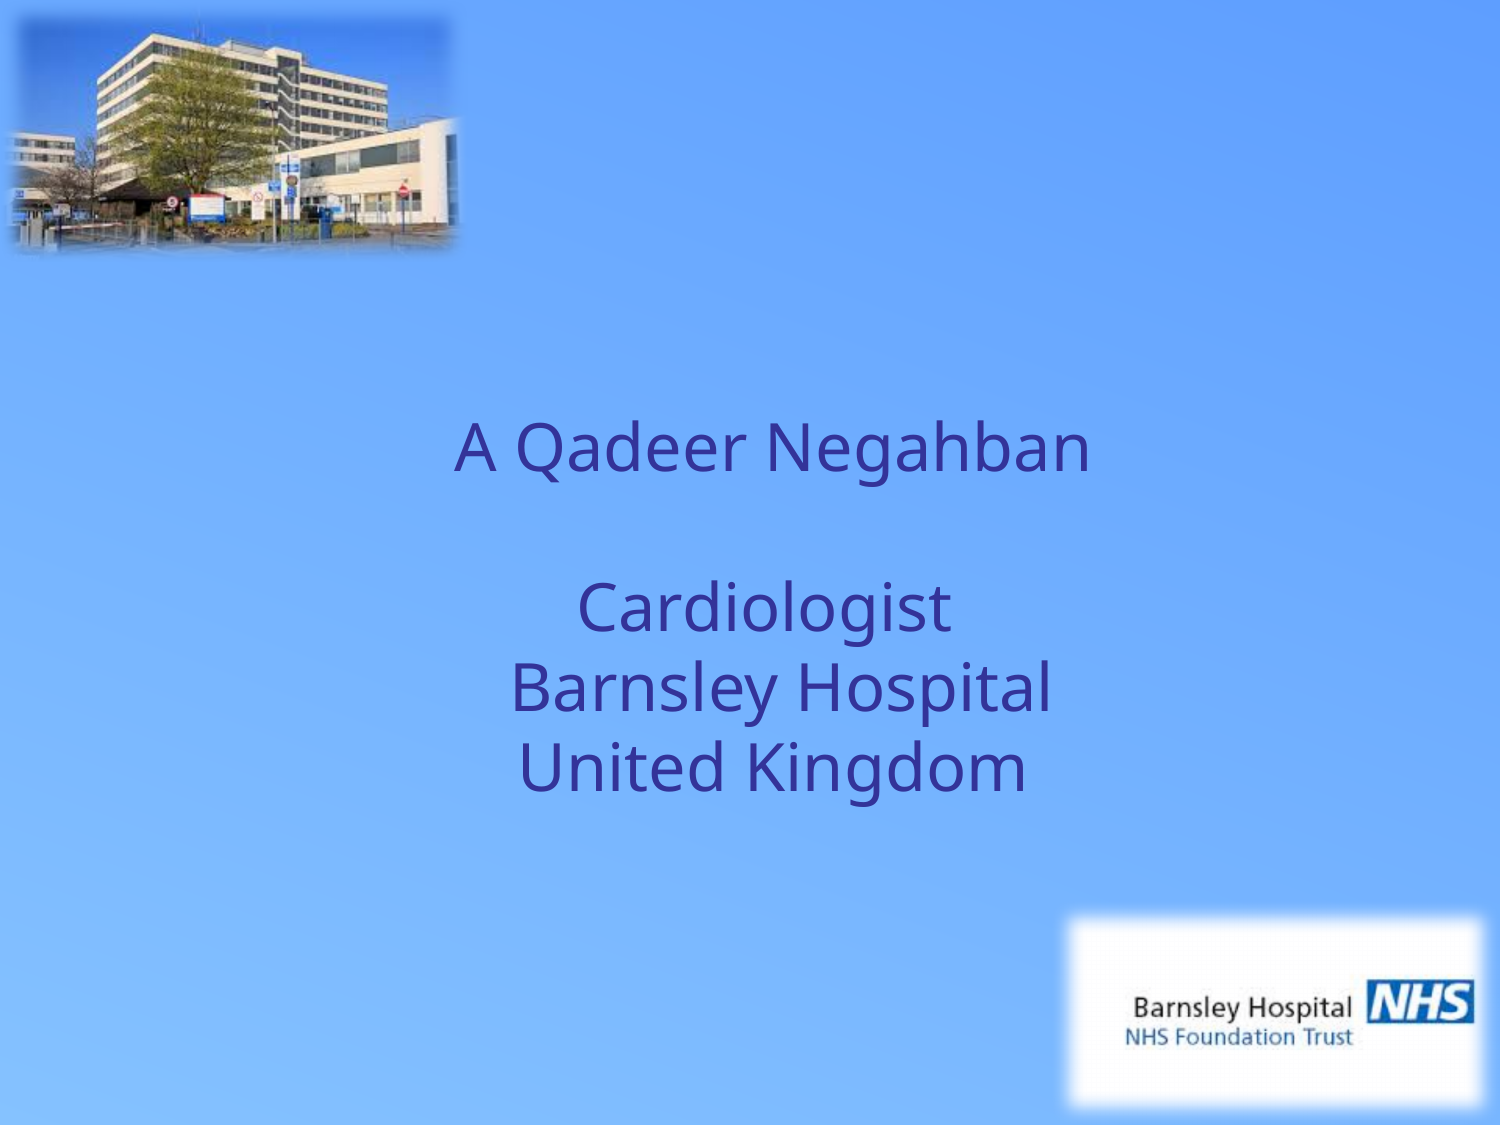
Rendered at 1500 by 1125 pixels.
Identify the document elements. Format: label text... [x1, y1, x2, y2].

picture [1049, 899, 1500, 1125]
text_box A Qadeer Negahban Cardiologist Barnsley Hospital United Kingdom [312, 397, 1235, 812]
picture [0, 0, 469, 263]
